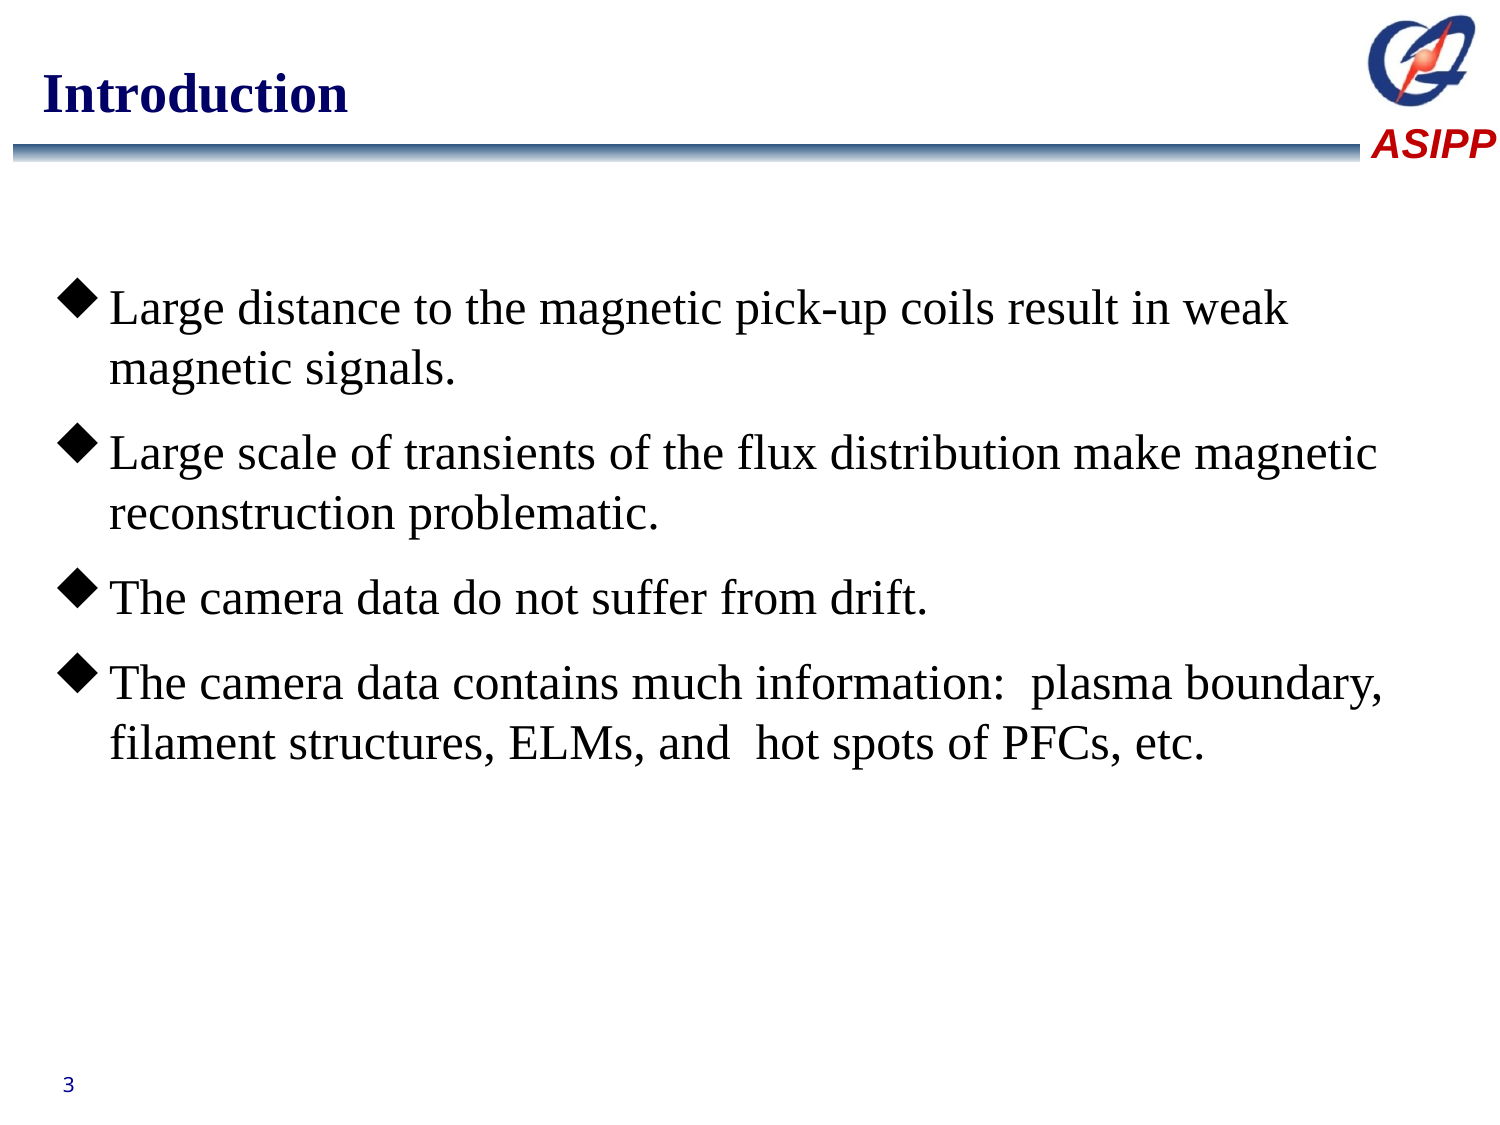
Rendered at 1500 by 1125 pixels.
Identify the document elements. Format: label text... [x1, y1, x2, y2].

text_box Large distance to the magnetic pick-up coils result in weak magnetic signals. Large scale of transients of the flux distribution make magnetic reconstruction problematic. The camera data do not suffer from drift. The camera data contains much information: plasma boundary, filament structures, ELMs, and hot spots of PFCs, etc. [29, 267, 1459, 777]
picture [1350, 3, 1488, 120]
title Introduction [0, 54, 1400, 133]
